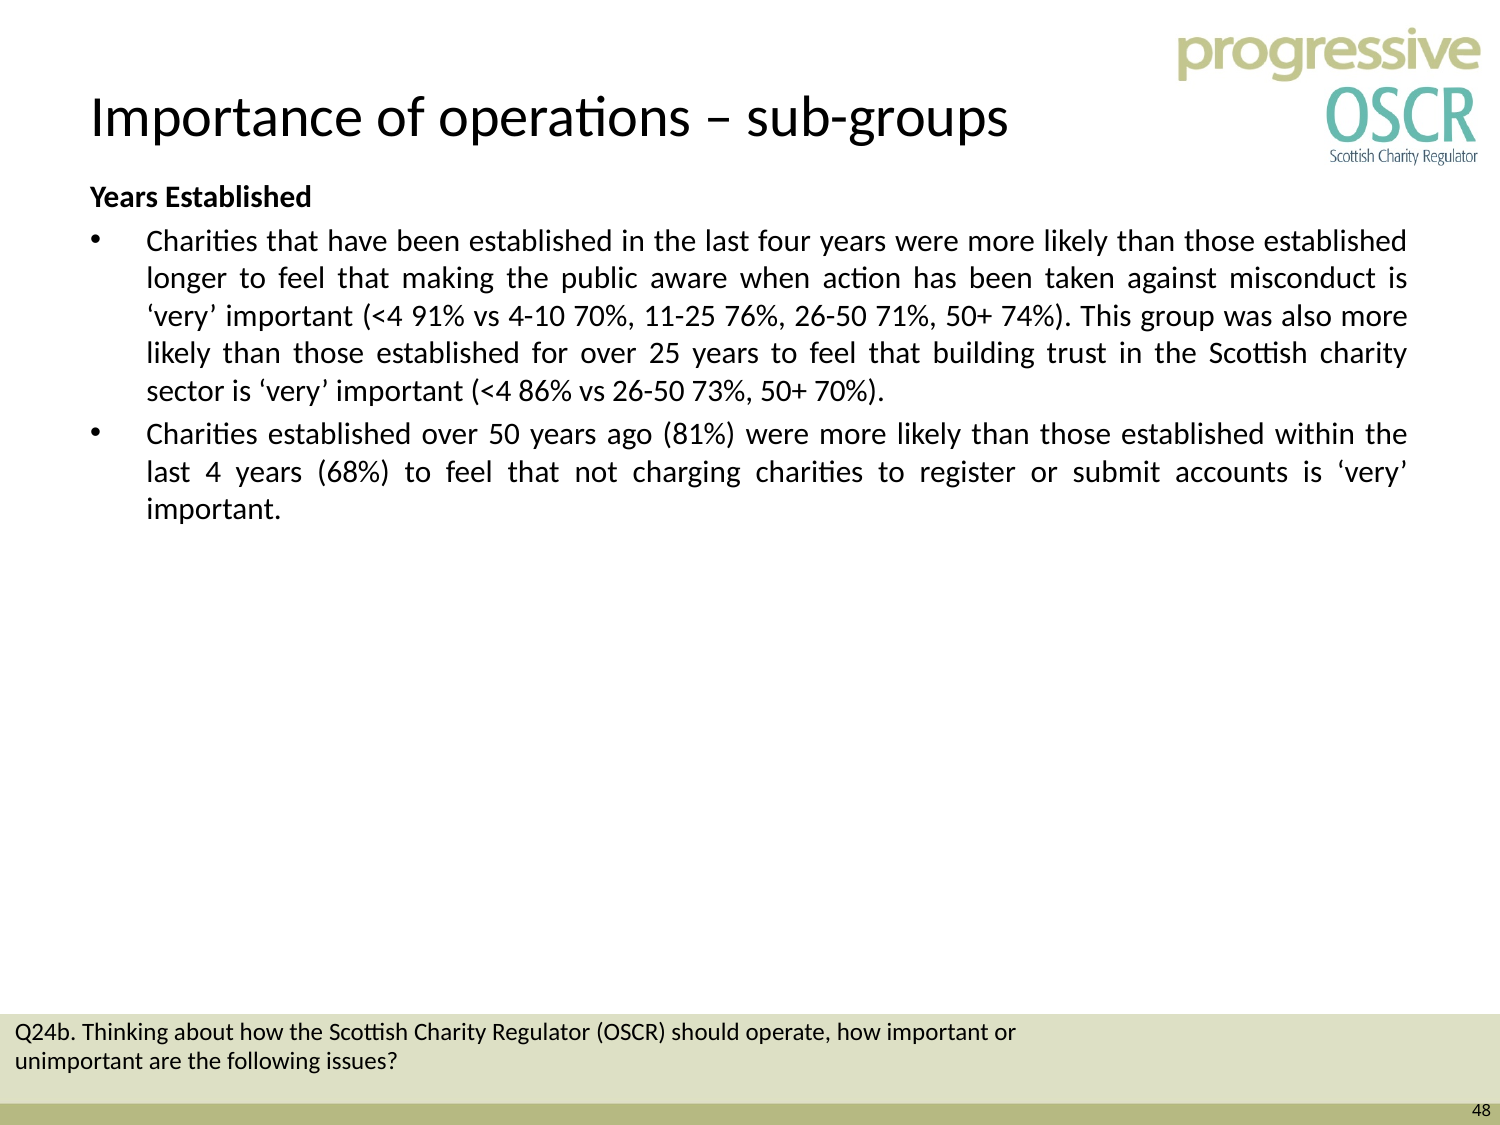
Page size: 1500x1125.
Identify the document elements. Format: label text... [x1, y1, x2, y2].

picture [0, 1014, 1500, 1125]
title Importance of operations – sub-groups [75, 19, 1172, 168]
text_box Q24b. Thinking about how the Scottish Charity Regulator (OSCR) should operate, how important or unimportant are the following issues? [0, 1007, 1063, 1083]
list Years Established Charities that have been established in the last four years were more likely than those established longer to feel that making the public aware when action has been taken against misconduct is ‘very’ important (<4 91% vs 4-10 70%, 11-25 76%, 26-50 71%, 50+ 74%). This group was also more likely than those established for over 25 years to feel that building trust in the Scottish charity sector is ‘very’ important (<4 86% vs 26-50 73%, 50+ 70%). Charities established over 50 years ago (81%) were more likely than those established within the last 4 years (68%) to feel that not charging charities to register or submit accounts is ‘very’ important. [75, 168, 1425, 1007]
picture [1175, 23, 1483, 166]
slide_number 48 [1156, 1081, 1500, 1125]
